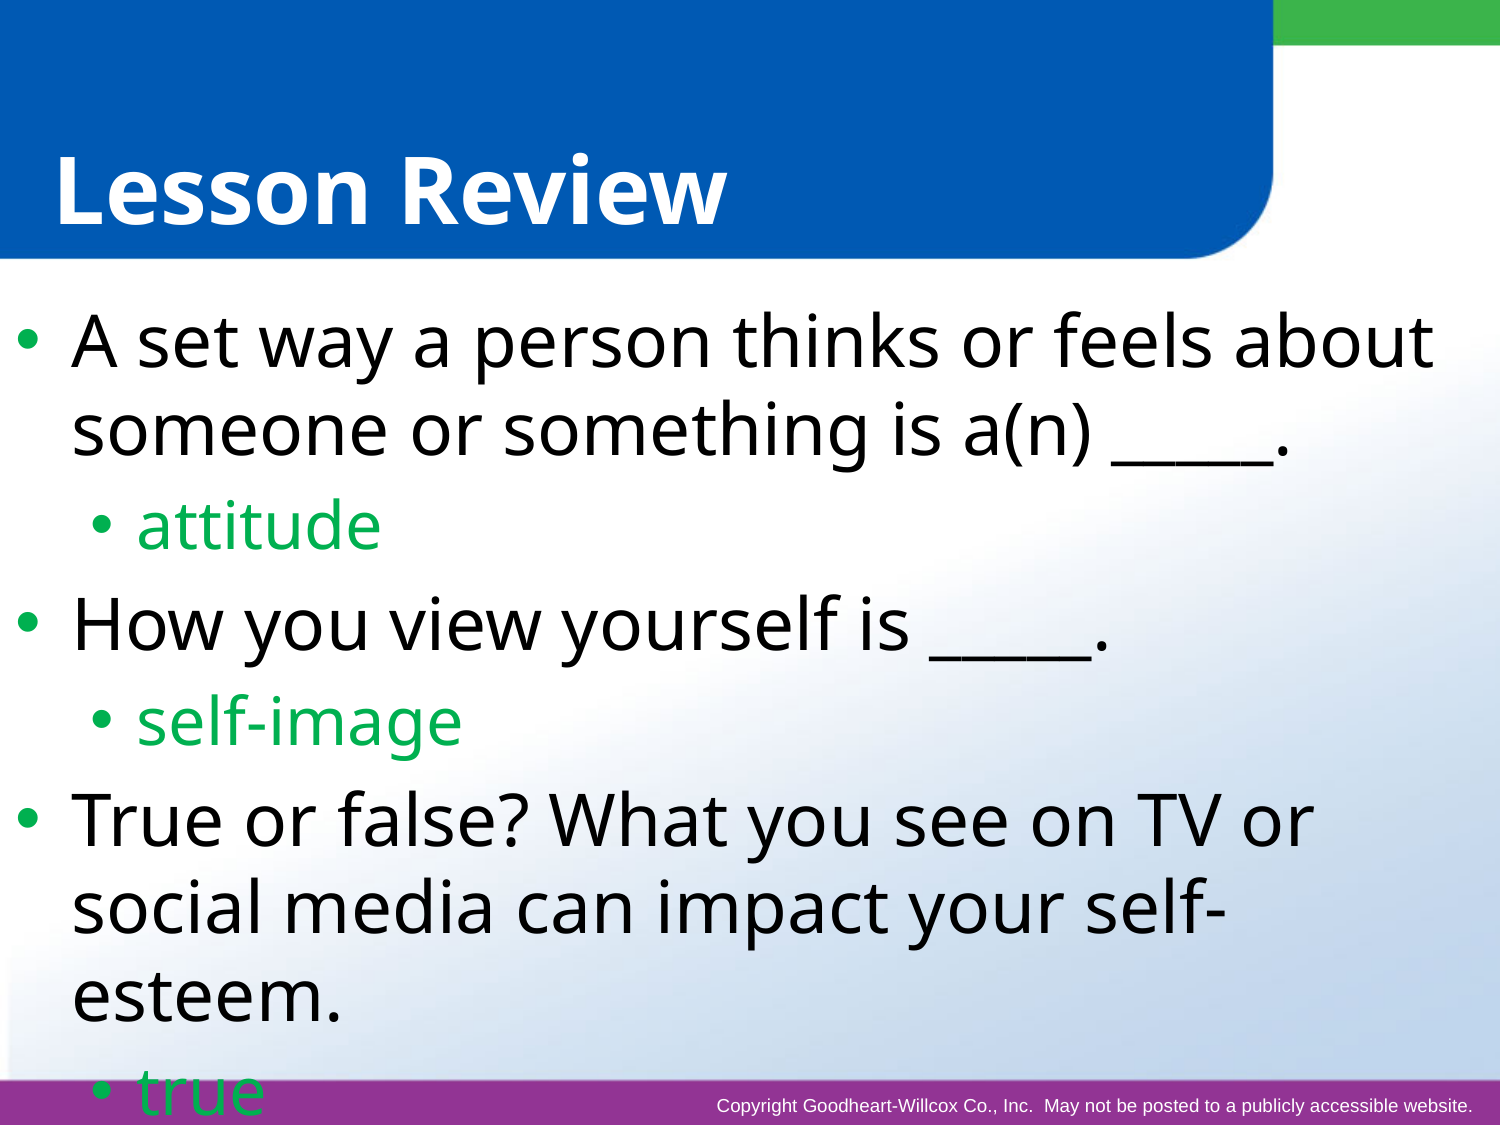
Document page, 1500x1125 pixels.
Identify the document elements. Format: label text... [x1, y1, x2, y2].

picture [0, 0, 1500, 287]
picture [0, 1050, 1500, 1125]
title Lesson Review [37, 87, 1238, 251]
list A set way a person thinks or feels about someone or something is a(n) _____. attitude How you view yourself is _____. self-image True or false? What you see on TV or social media can impact your self-esteem. true [0, 287, 1500, 1050]
